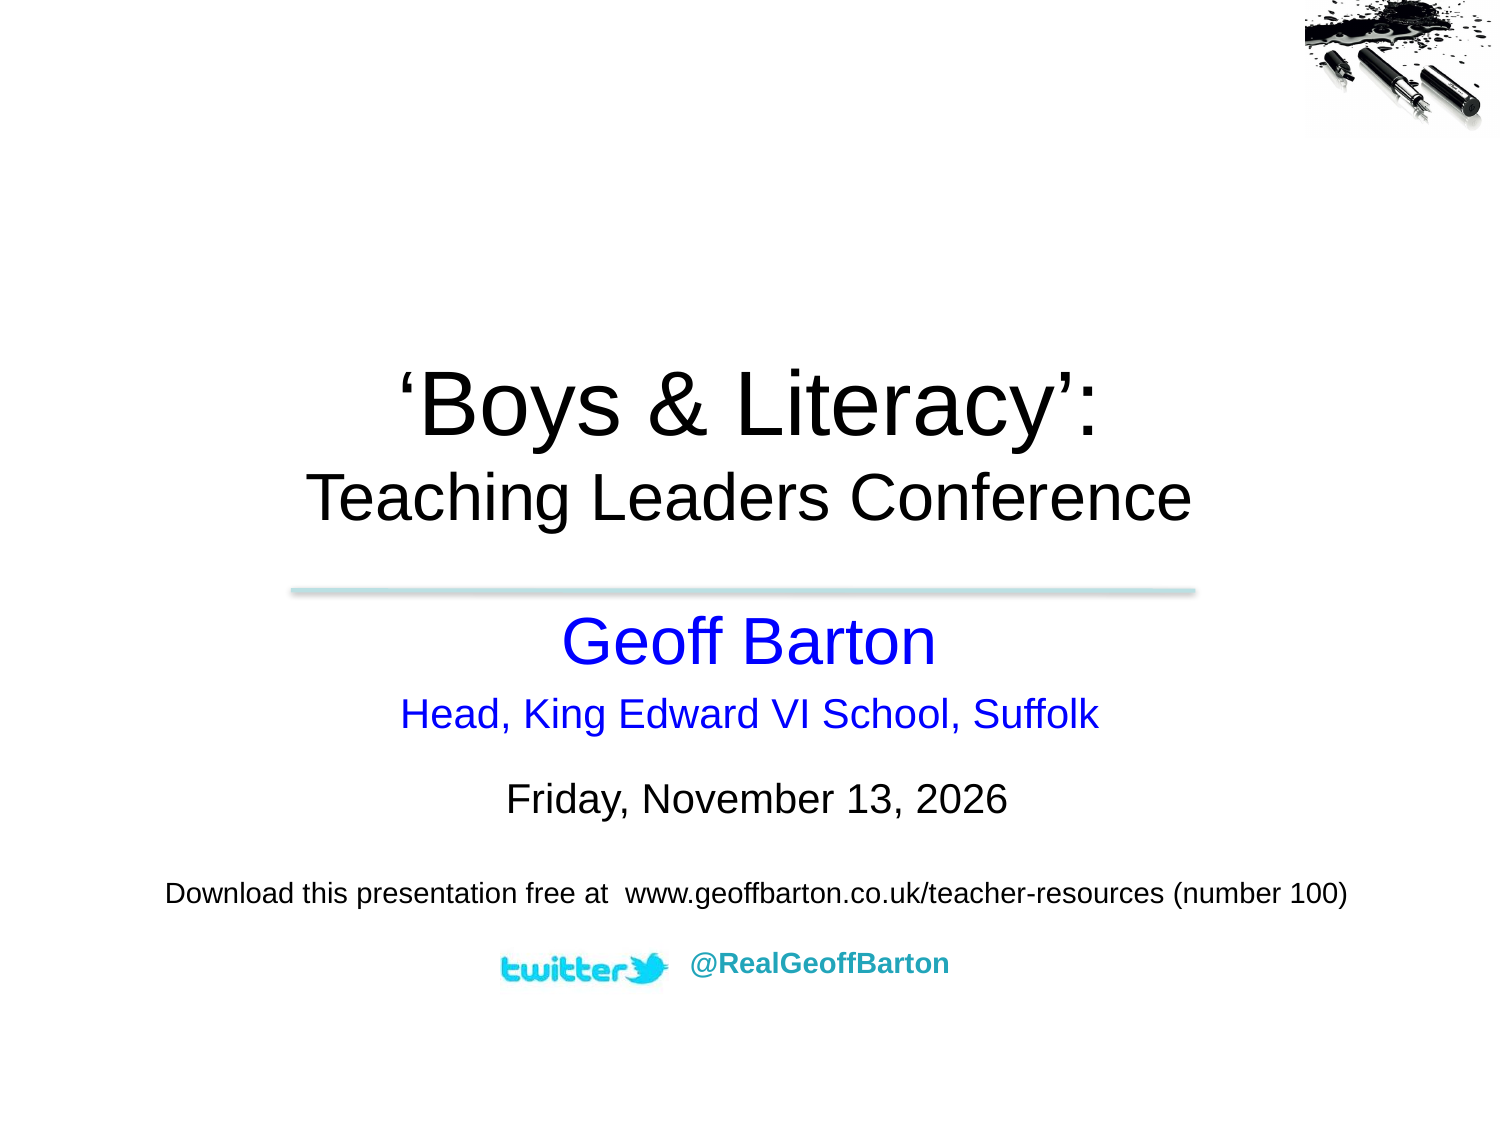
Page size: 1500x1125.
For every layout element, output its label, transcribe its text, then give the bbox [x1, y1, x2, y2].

picture [1304, 0, 1500, 138]
title ‘Boys & Literacy’: Teaching Leaders Conference [112, 318, 1388, 560]
text_box @RealGeoffBarton [675, 937, 1292, 988]
text_box Saturday, April 28, 2012 Download this presentation free at www.geoffbarton.co.uk/teacher-resources (number 100) [54, 763, 1461, 1052]
subtitle Geoff Barton Head, King Edward VI School, Suffolk [224, 590, 1276, 763]
picture [499, 912, 670, 1023]
